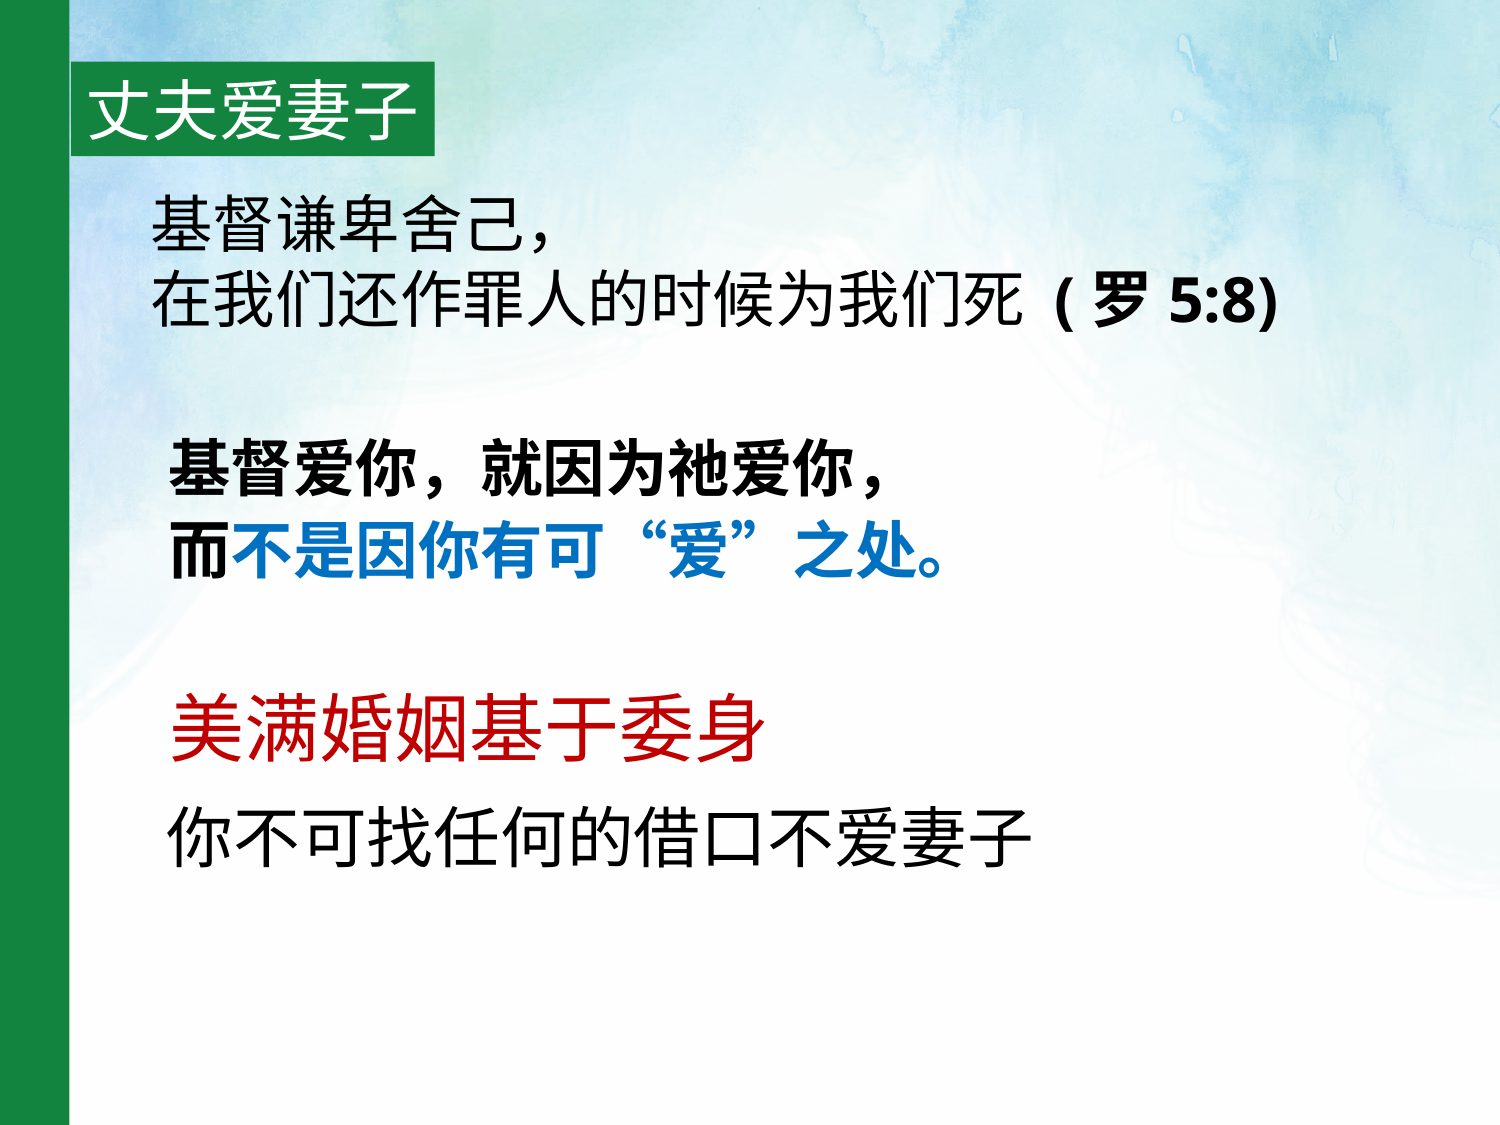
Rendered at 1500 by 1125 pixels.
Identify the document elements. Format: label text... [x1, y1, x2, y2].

text_box 基督爱你，就因为祂爱你， 而不是因你有可“爱”之处。 [153, 414, 996, 594]
text_box [0, 0, 72, 1125]
text_box 丈夫爱妻子 [71, 61, 435, 157]
text_box 美满婚姻基于委身 [155, 674, 785, 780]
text_box 你不可找任何的借口不爱妻子 [151, 780, 1050, 884]
picture [72, 0, 1500, 1125]
text_box 基督谦卑舍己， 在我们还作罪人的时候为我们死 (罗5:8) [135, 177, 1297, 343]
